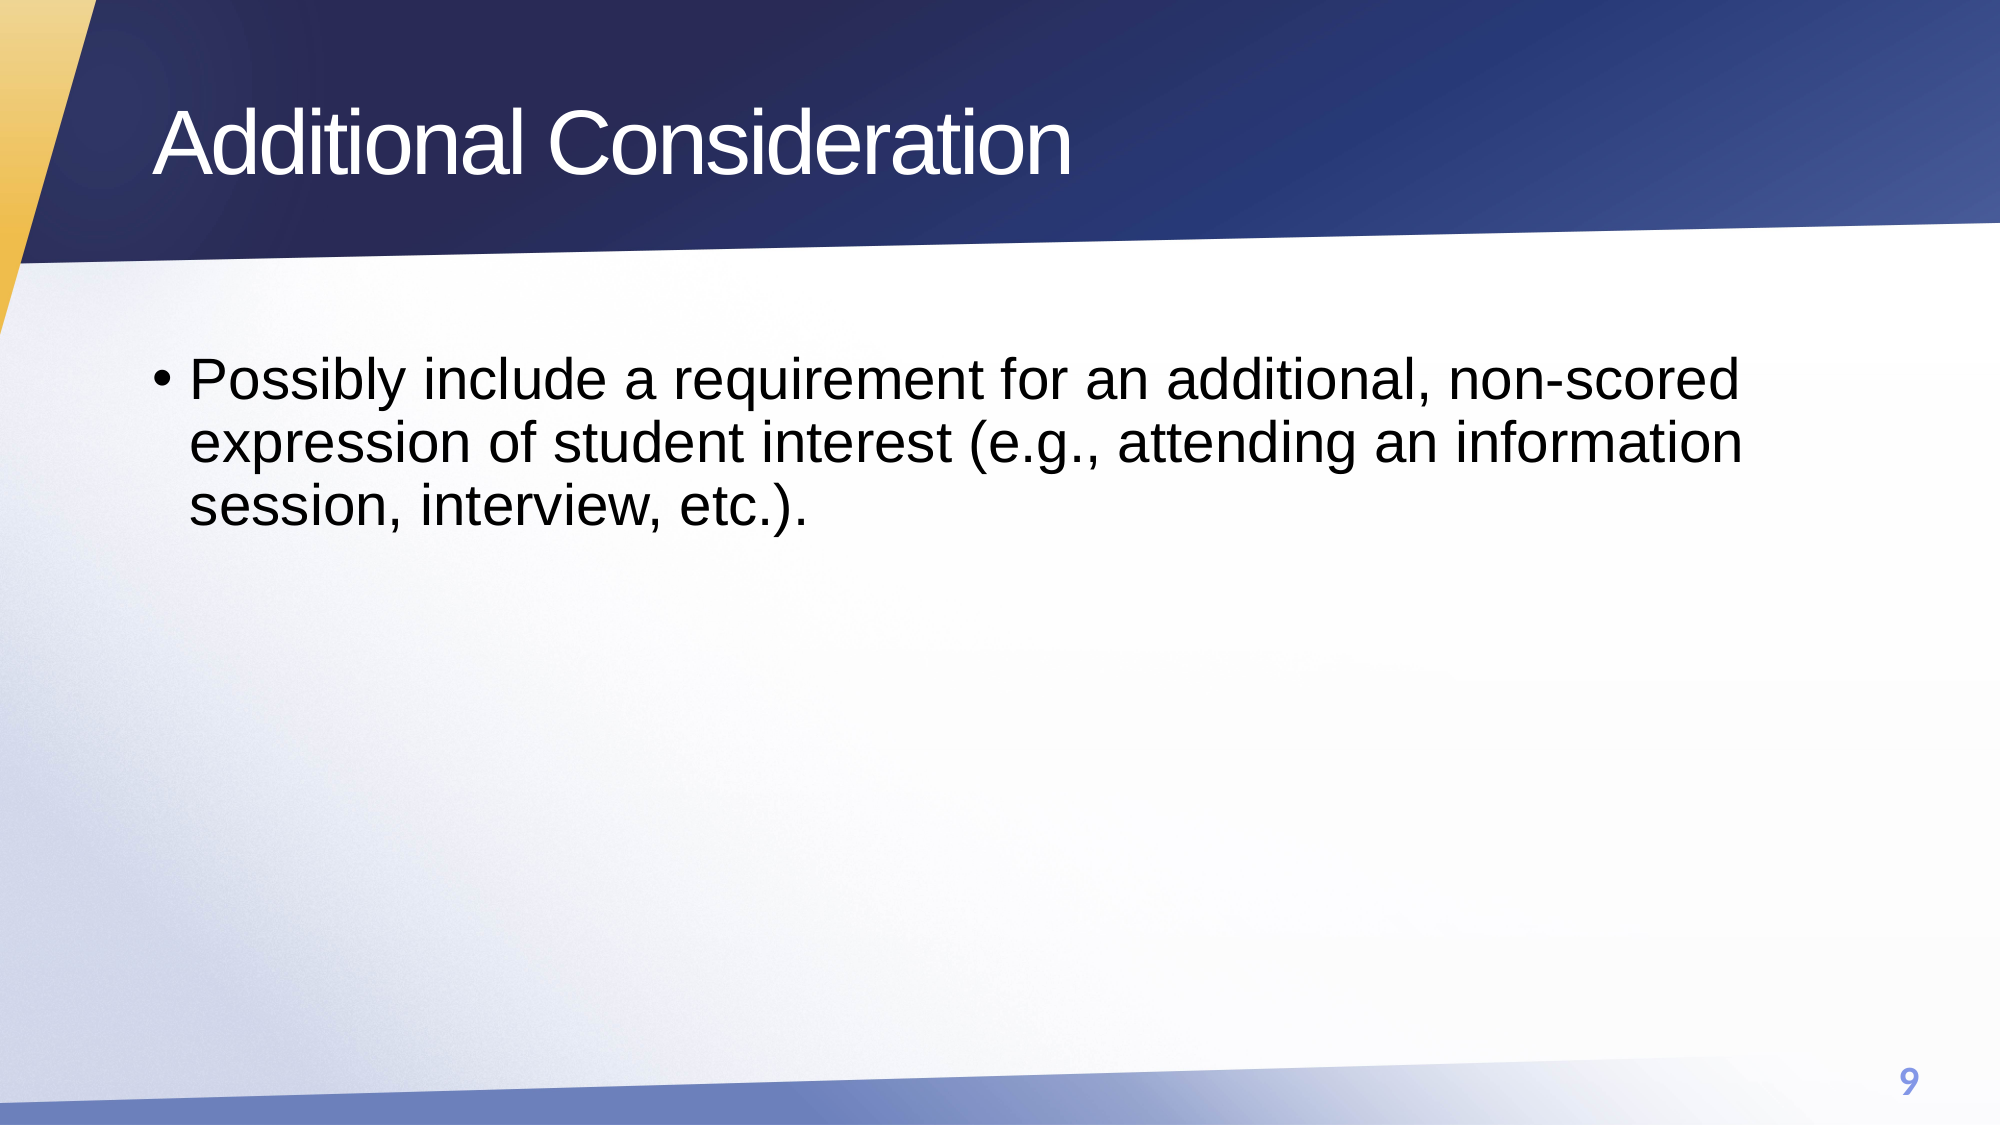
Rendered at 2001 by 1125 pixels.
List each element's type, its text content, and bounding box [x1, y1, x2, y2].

title Additional Consideration [137, 59, 1863, 231]
picture [0, 0, 2000, 1125]
list Possibly include a requirement for an additional, non-scored expression of student interest (e.g., attending an information session, interview, etc.). [137, 342, 1863, 1008]
